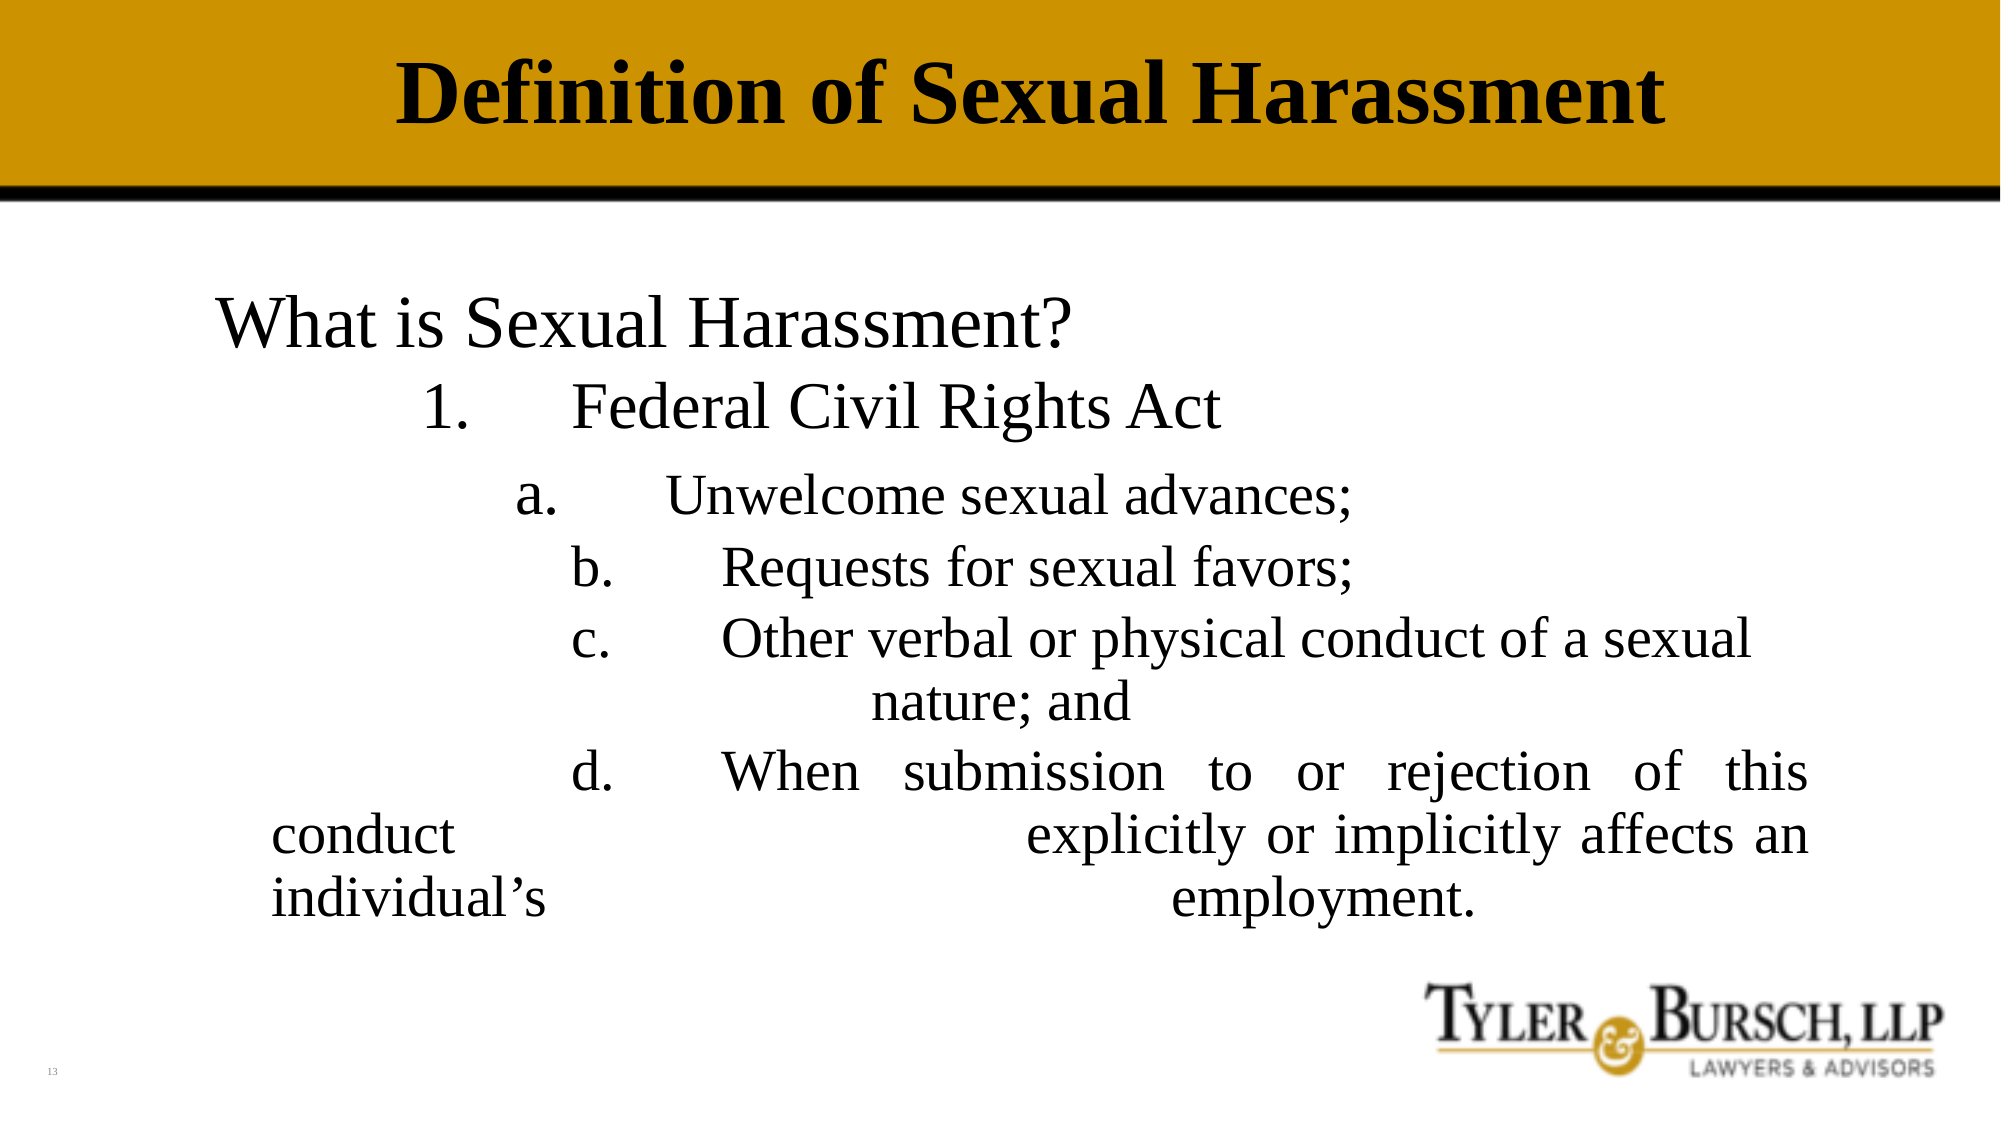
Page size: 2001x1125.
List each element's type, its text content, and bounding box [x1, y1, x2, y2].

title Definition of Sexual Harassment [362, 0, 1700, 188]
slide_number 13 [10, 1027, 73, 1103]
list What is Sexual Harassment? 1. Federal Civil Rights Act a. Unwelcome sexual advances; b. Requests for sexual favors; c. Other verbal or physical conduct of a sexual nature; and d. When submission to or rejection of this conduct explicitly or implicitly affects an individual’s employment. [200, 275, 1825, 1125]
picture [0, 0, 2001, 1125]
